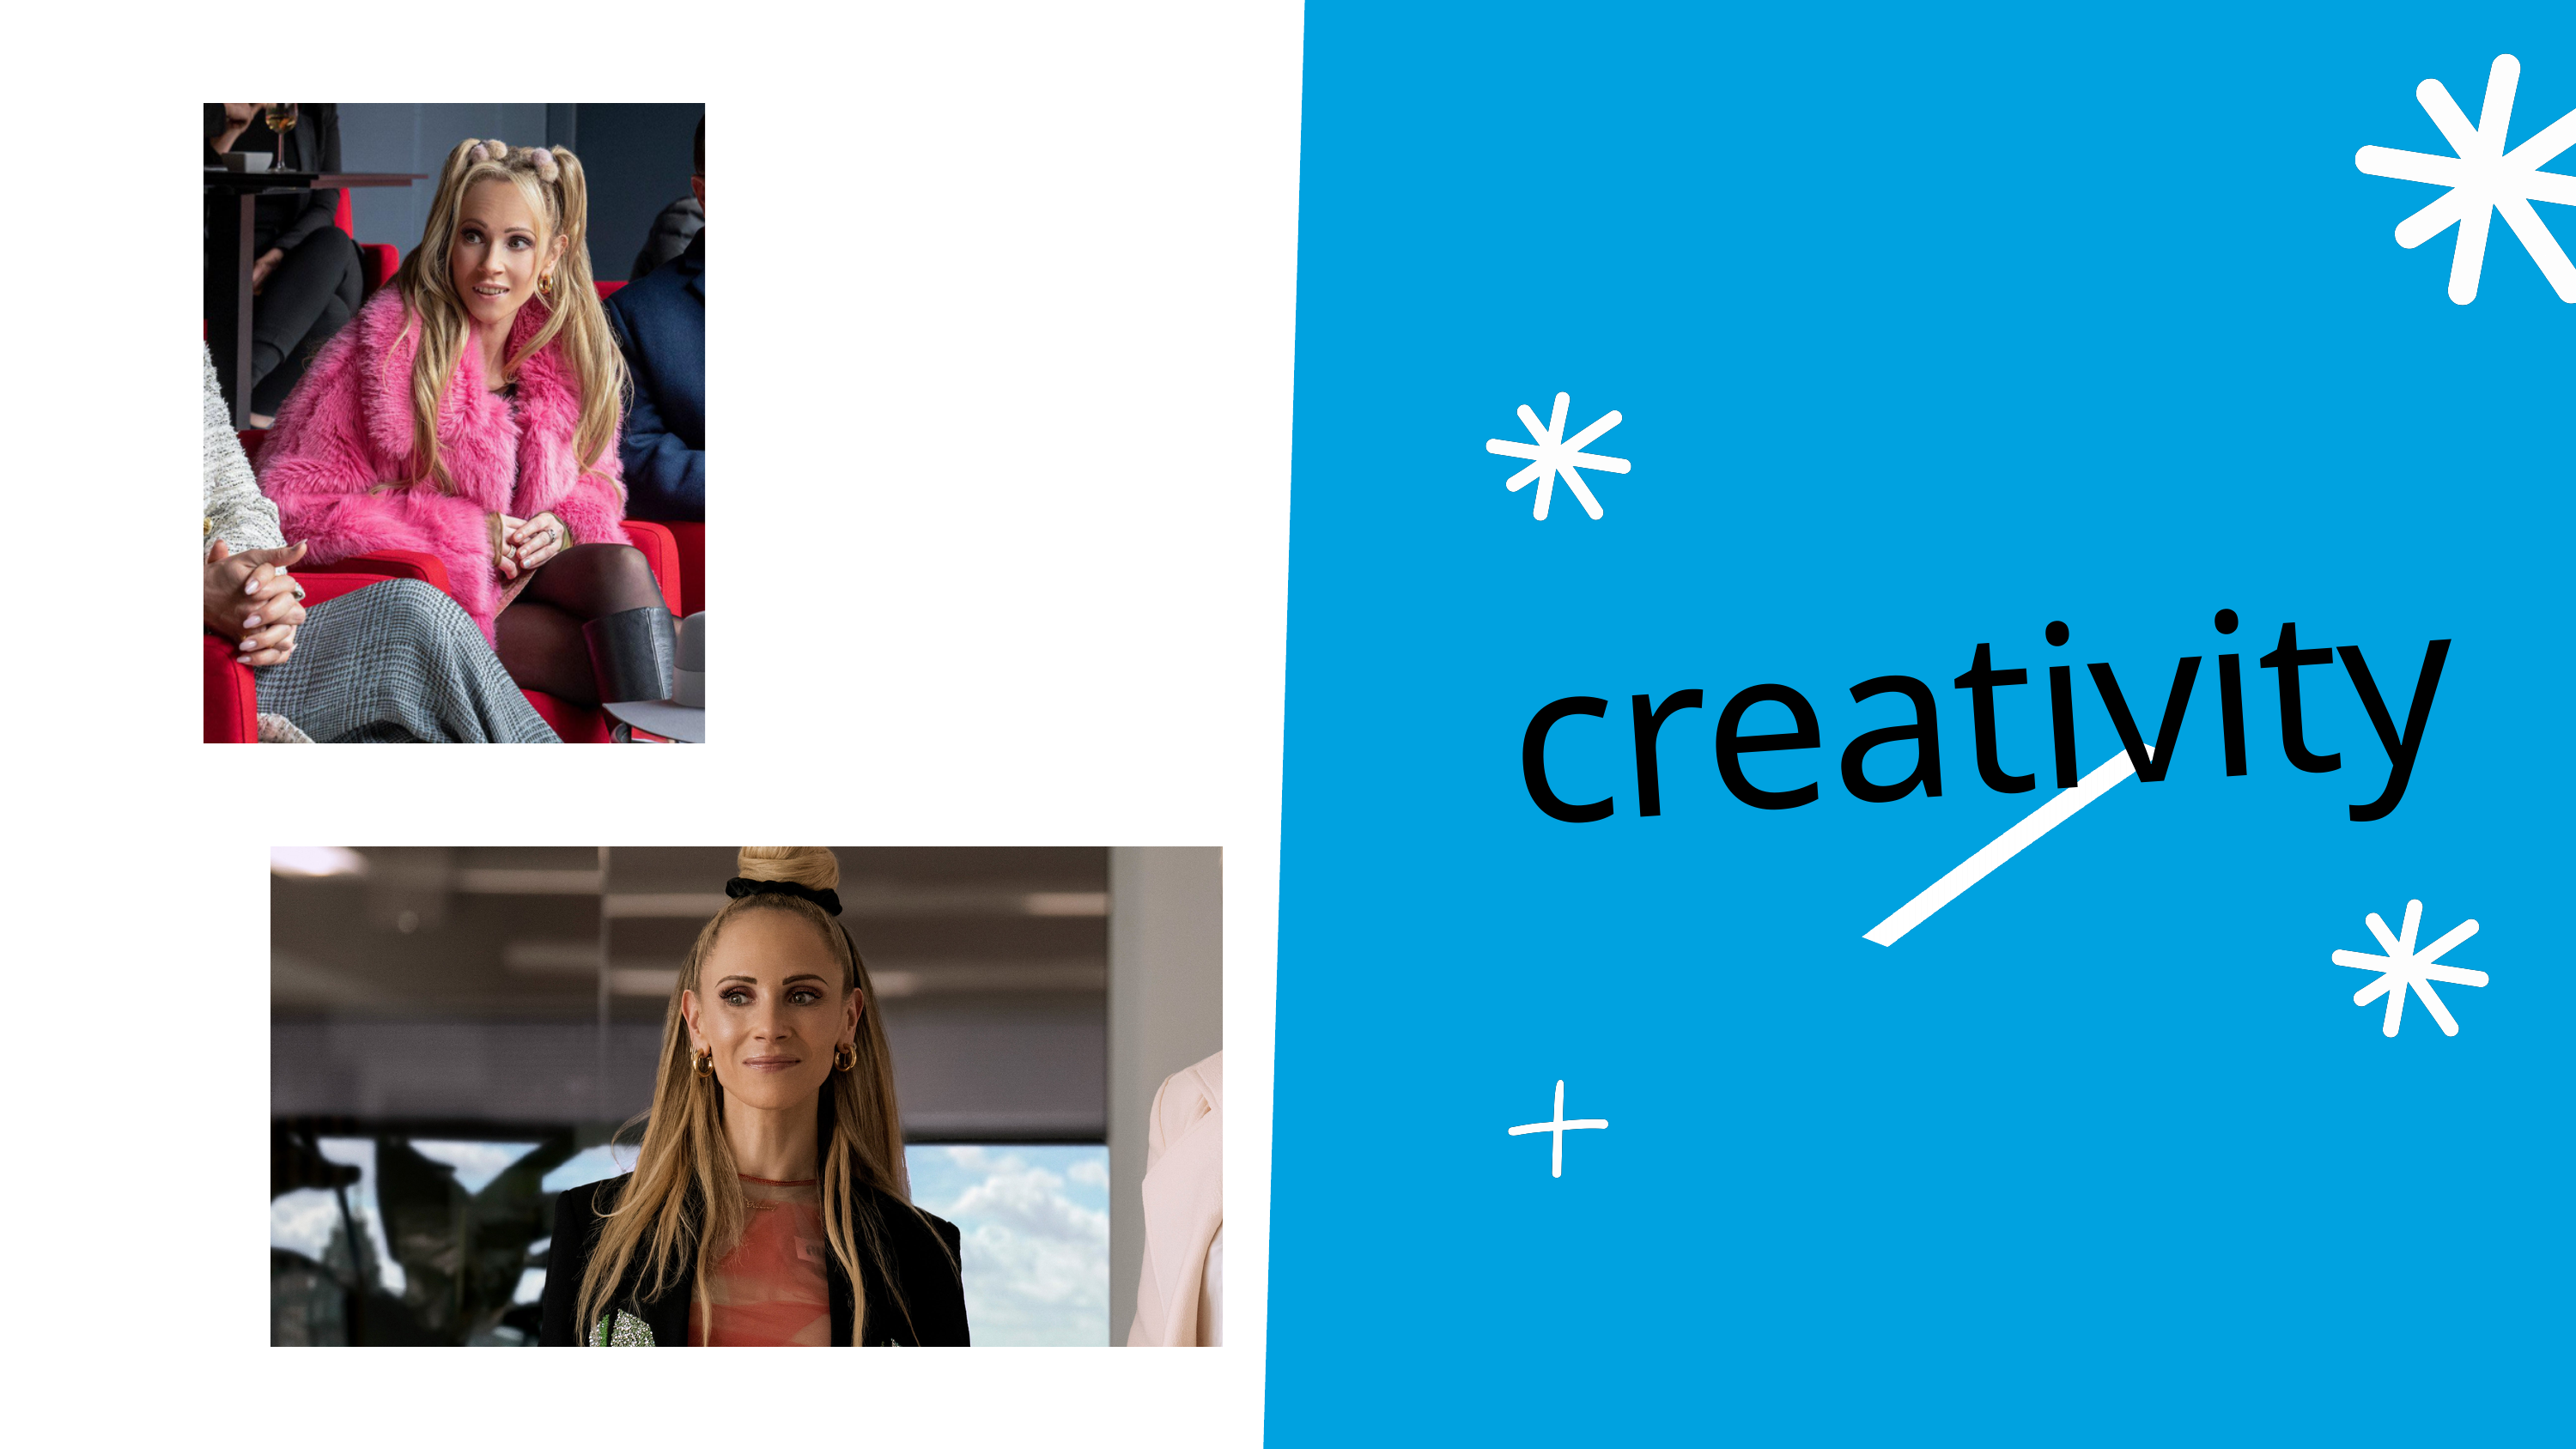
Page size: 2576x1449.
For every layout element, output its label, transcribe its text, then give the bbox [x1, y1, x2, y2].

text_box creativity [1499, 529, 2523, 871]
text_box [1485, 391, 1631, 521]
text_box [204, 103, 706, 743]
text_box [270, 846, 1223, 1347]
text_box [1710, 815, 2332, 1080]
text_box [1507, 1079, 1610, 1179]
text_box [1263, 0, 2576, 1449]
text_box [2354, 53, 2576, 306]
text_box [2331, 899, 2489, 1039]
